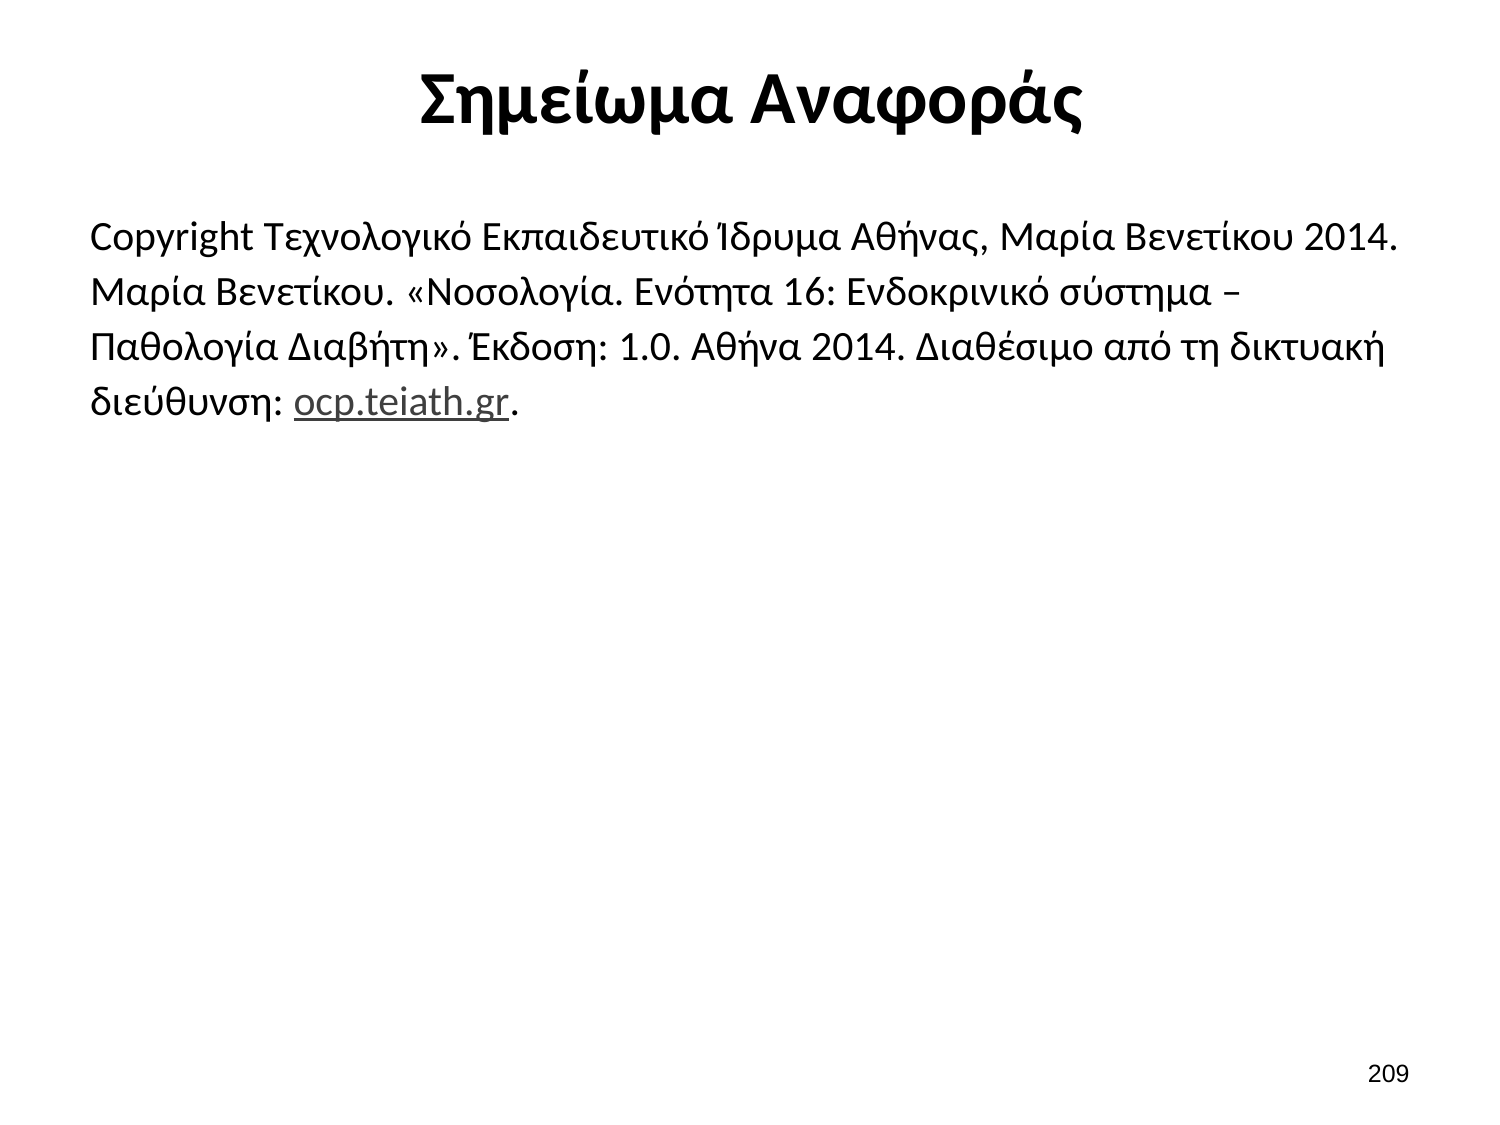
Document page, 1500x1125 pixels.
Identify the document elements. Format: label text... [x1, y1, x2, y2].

slide_number 208 [1074, 1042, 1425, 1103]
list Copyright Τεχνολογικό Εκπαιδευτικό Ίδρυμα Αθήνας, Μαρία Βενετίκου 2014. Μαρία Βενετίκου. «Νοσολογία. Ενότητα 16: Ενδοκρινικό σύστημα – Παθολογία Διαβήτη». Έκδοση: 1.0. Αθήνα 2014. Διαθέσιμο από τη δικτυακή διεύθυνση: ocp.teiath.gr. [75, 196, 1425, 1024]
title Σημείωμα Αναφοράς [76, 19, 1427, 169]
